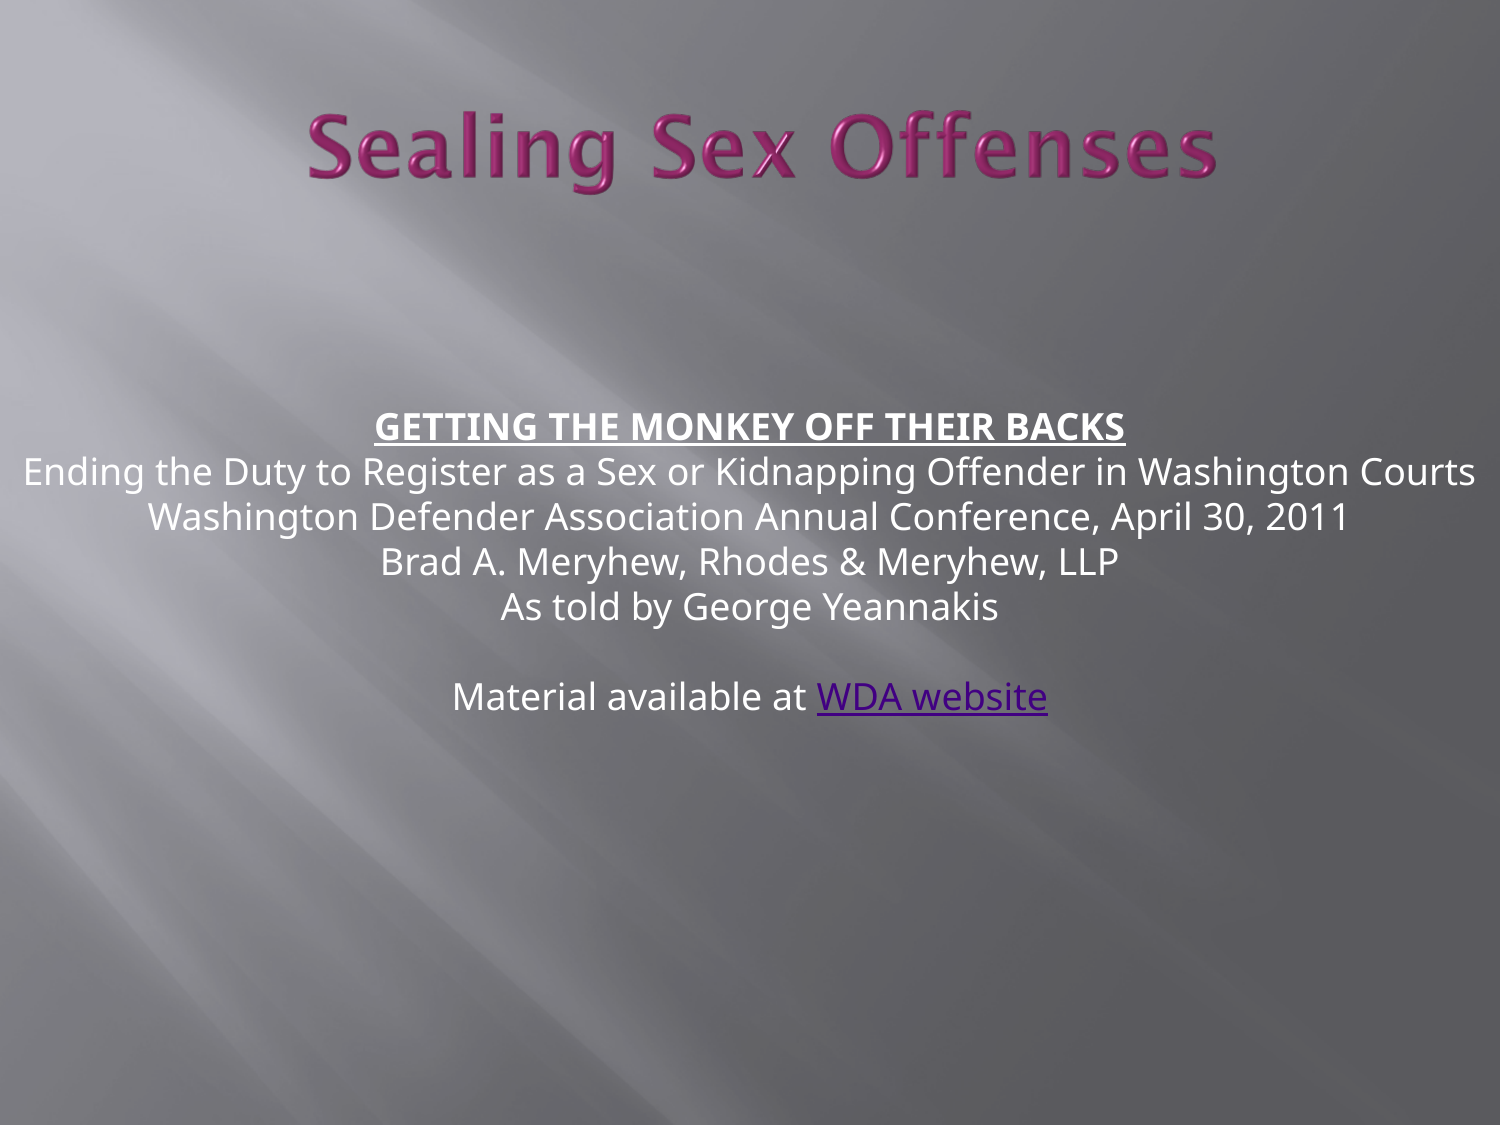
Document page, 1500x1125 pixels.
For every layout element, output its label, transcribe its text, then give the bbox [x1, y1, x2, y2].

text_box GETTING THE MONKEY OFF THEIR BACKS Ending the Duty to Register as a Sex or Kidnapping Offender in Washington Courts Washington Defender Association Annual Conference, April 30, 2011 Brad A. Meryhew, Rhodes & Meryhew, LLP As told by George Yeannakis Material available at WDA website [7, 395, 1493, 731]
picture [87, 49, 1441, 241]
